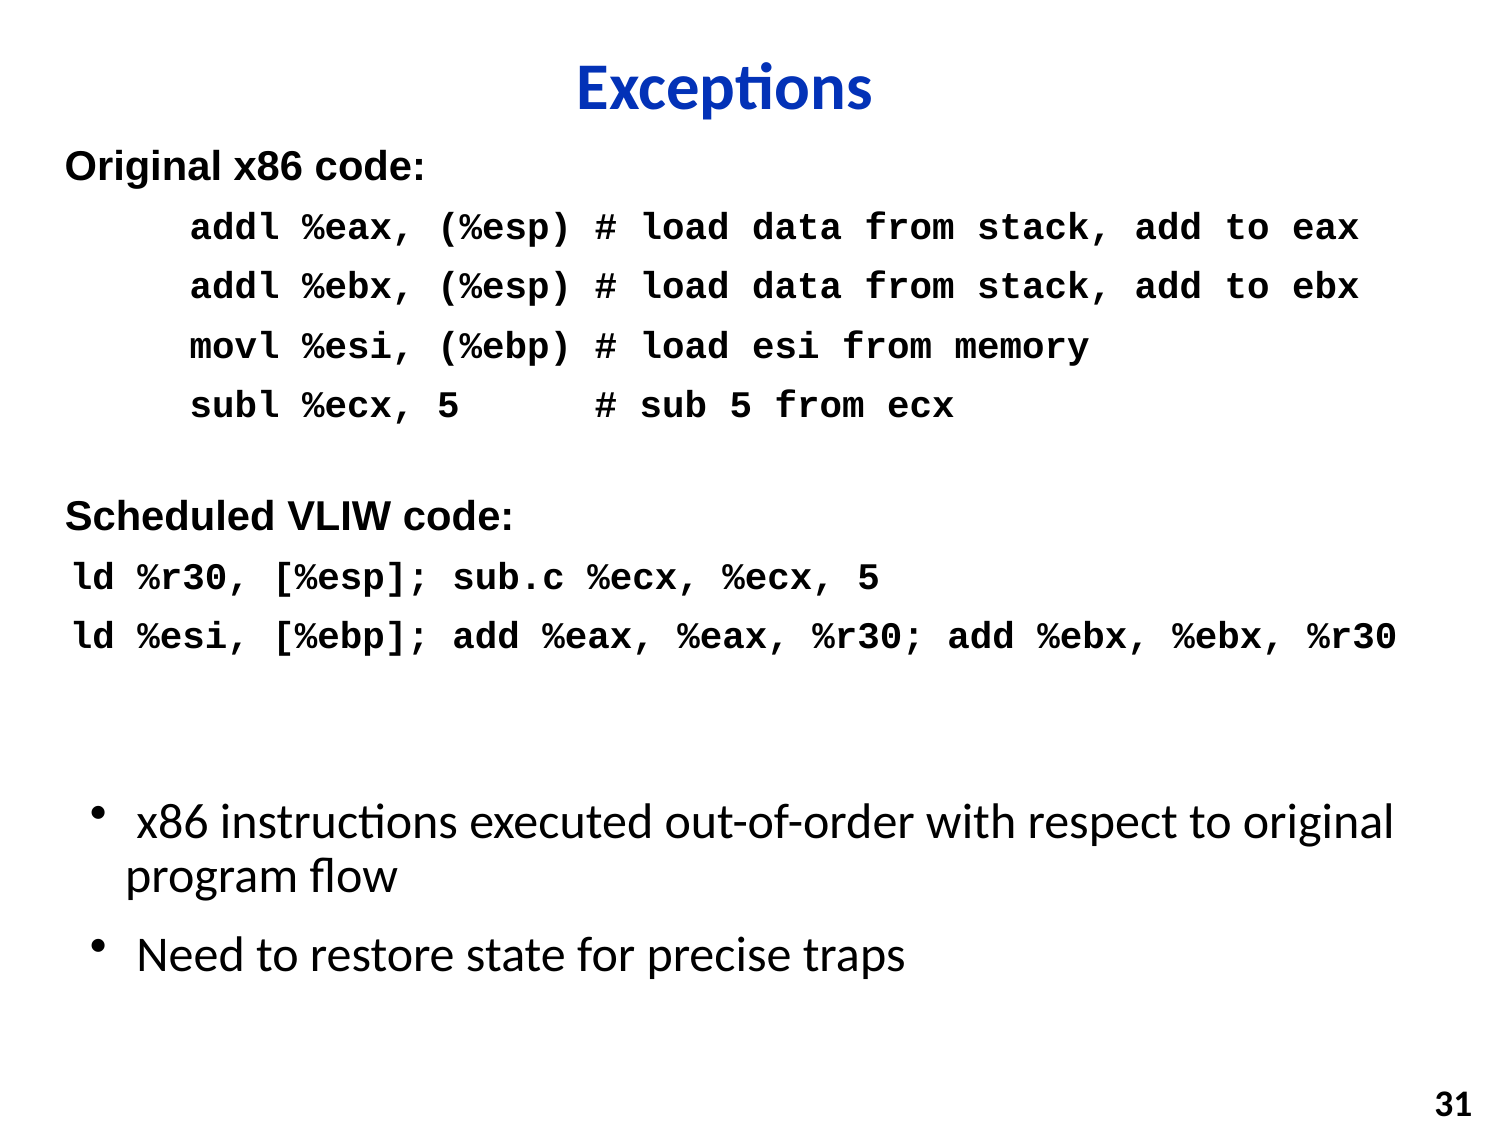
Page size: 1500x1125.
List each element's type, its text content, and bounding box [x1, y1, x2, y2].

text_box x86 instructions executed out-of-order with respect to original program flow Need to restore state for precise traps [74, 787, 1425, 990]
title Exceptions [137, 12, 1313, 163]
text_box addl %eax, (%esp) # load data from stack, add to eax addl %ebx, (%esp) # load data from stack, add to ebx movl %esi, (%ebp) # load esi from memory subl %ecx, 5 # sub 5 from ecx [174, 199, 1450, 433]
slide_number 31 [1174, 1076, 1488, 1125]
text_box Original x86 code: [49, 137, 442, 198]
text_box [49, 487, 1418, 670]
